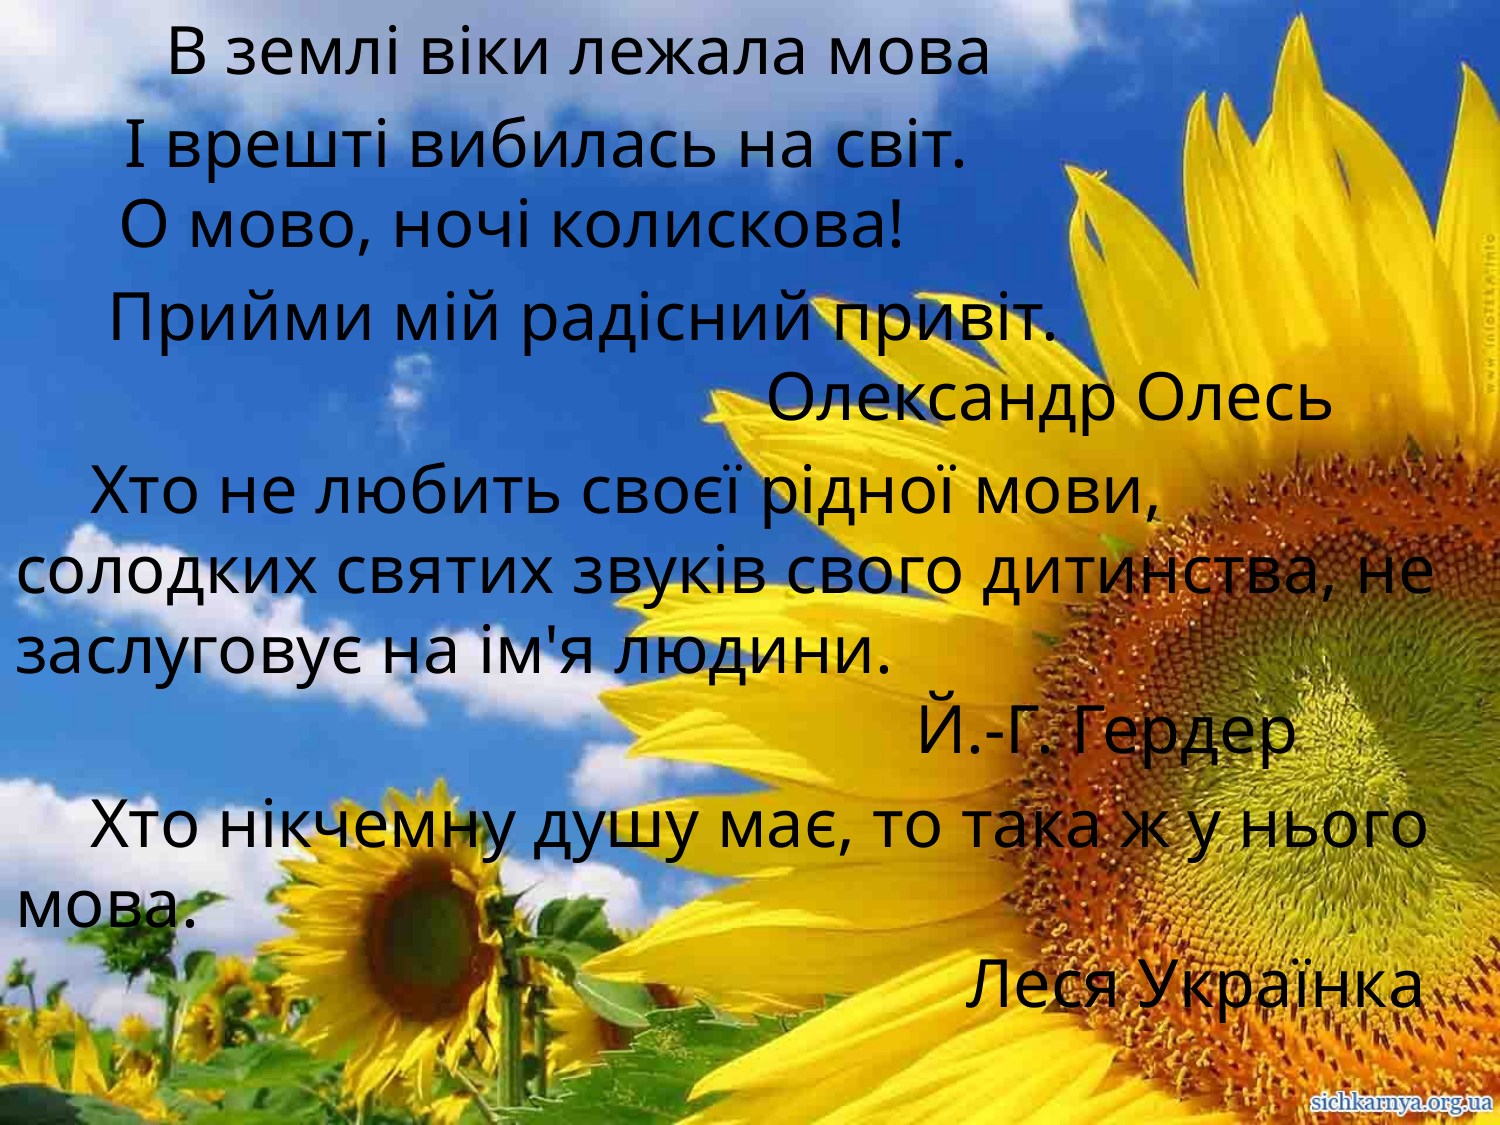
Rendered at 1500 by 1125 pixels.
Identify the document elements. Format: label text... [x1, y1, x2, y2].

list В землі віки лежала мова І врешті вибилась на світ. О мово, ночі колискова! Прийми мій радісний привіт. Олександр Олесь Хто не любить своєї рідної мови, солодких святих звуків свого дитинства, не заслуговує на ім'я людини. Й.-Г. Гердер Хто нікчемну душу має, то така ж у нього мова. Леся Українка [0, 0, 1500, 1125]
